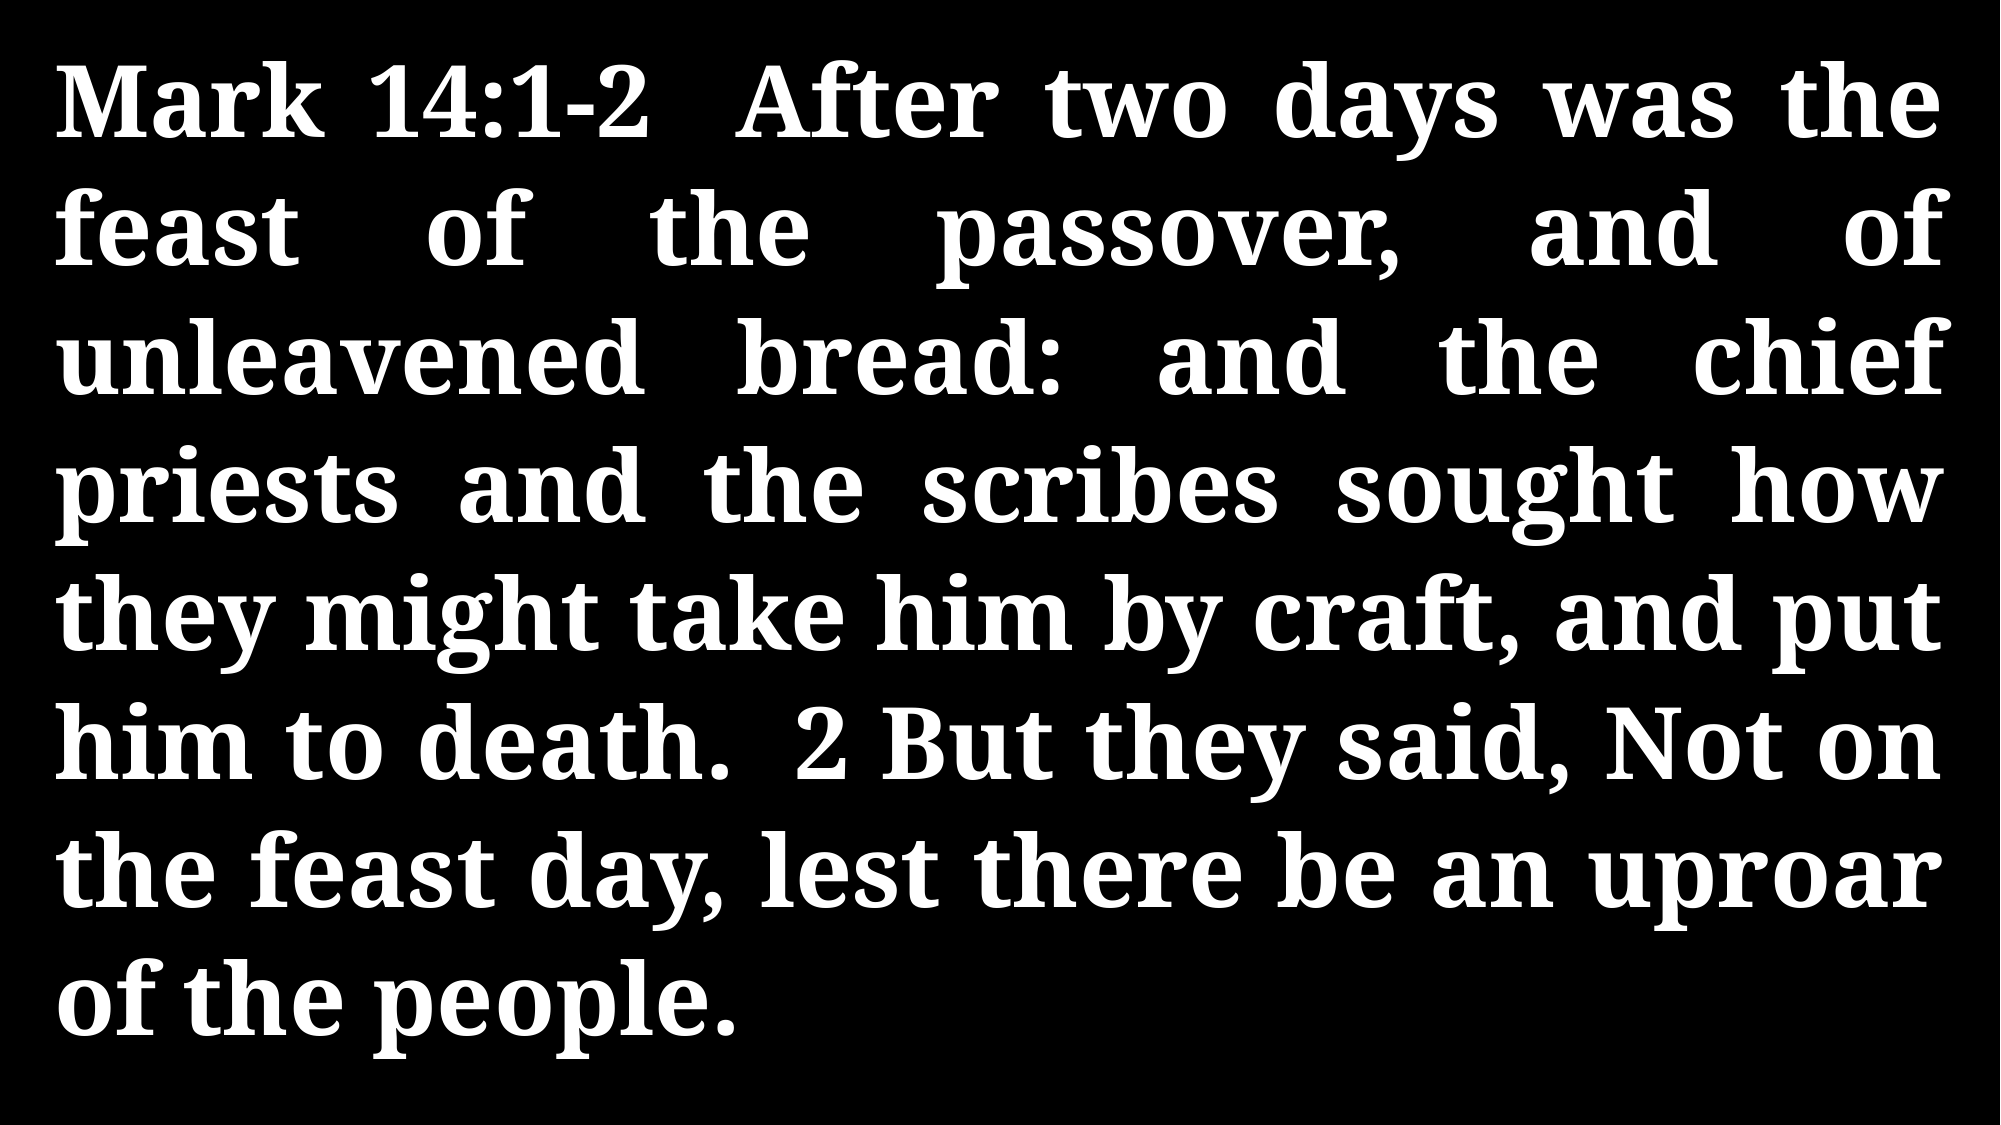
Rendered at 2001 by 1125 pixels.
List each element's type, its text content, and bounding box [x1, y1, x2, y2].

text_box Mark 14:1-2 After two days was the feast of the passover, and of unleavened bread: and the chief priests and the scribes sought how they might take him by craft, and put him to death. 2 But they said, Not on the feast day, lest there be an uproar of the people. [39, 21, 1961, 1064]
